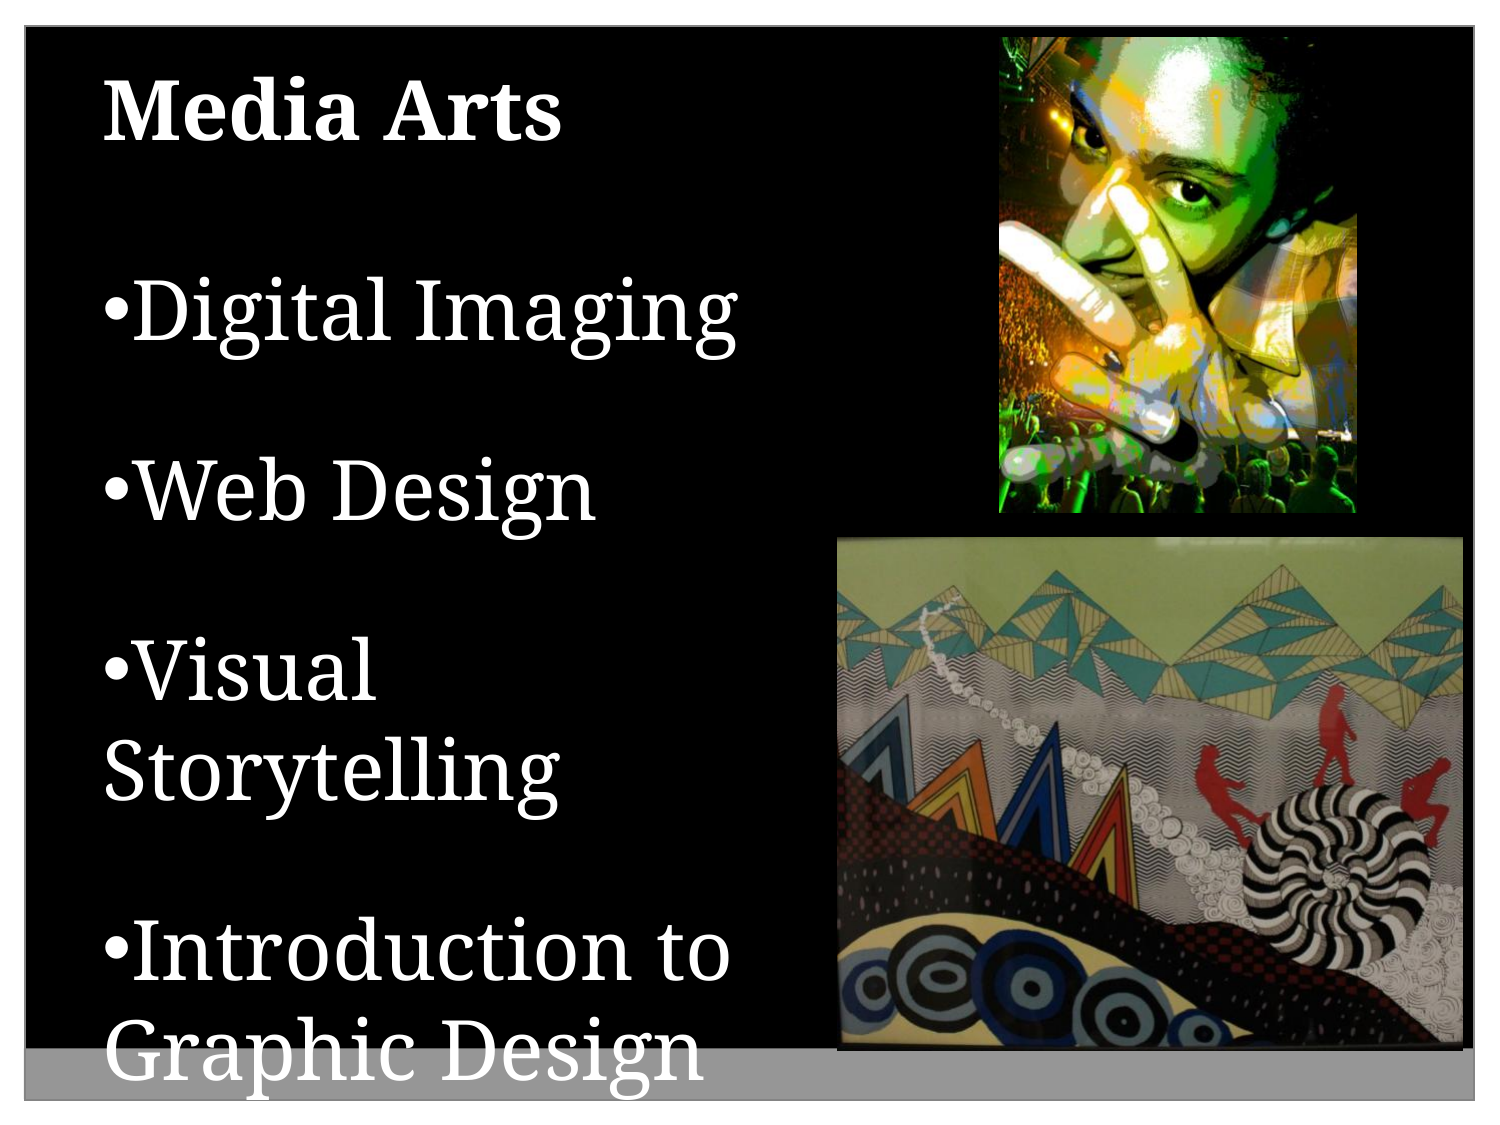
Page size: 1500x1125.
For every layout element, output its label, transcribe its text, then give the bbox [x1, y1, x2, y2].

text_box Media Arts Digital Imaging Web Design Visual Storytelling Introduction to Graphic Design [87, 49, 838, 1105]
picture [999, 37, 1357, 513]
picture [837, 537, 1463, 1051]
